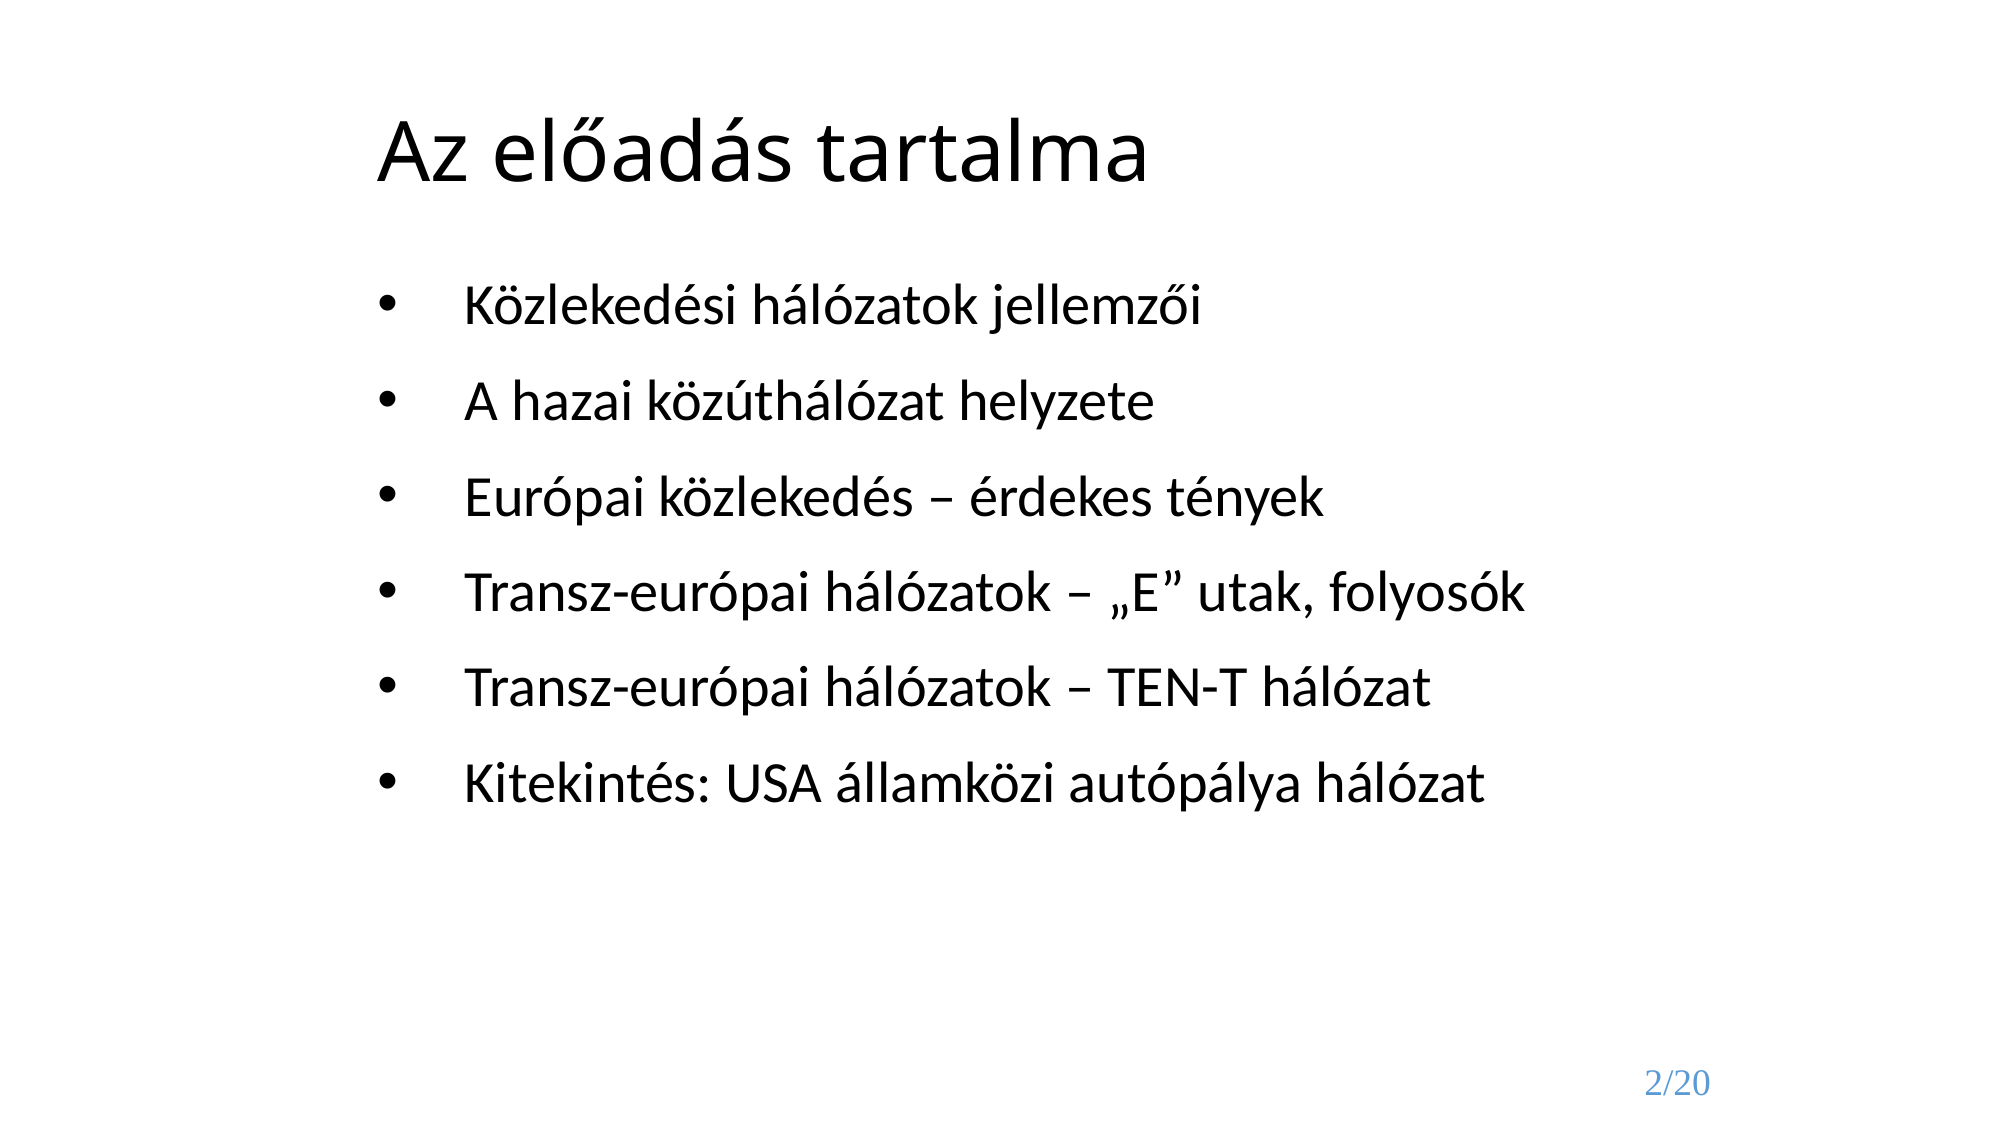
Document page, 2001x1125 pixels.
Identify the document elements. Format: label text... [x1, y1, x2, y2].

text_box 2/20 [1413, 1034, 1726, 1110]
title Az előadás tartalma [362, 101, 1638, 207]
list Közlekedési hálózatok jellemzői A hazai közúthálózat helyzete Európai közlekedés – érdekes tények Transz-európai hálózatok – „E” utak, folyosók Transz-európai hálózatok – TEN-T hálózat Kitekintés: USA államközi autópálya hálózat [362, 267, 1650, 1000]
